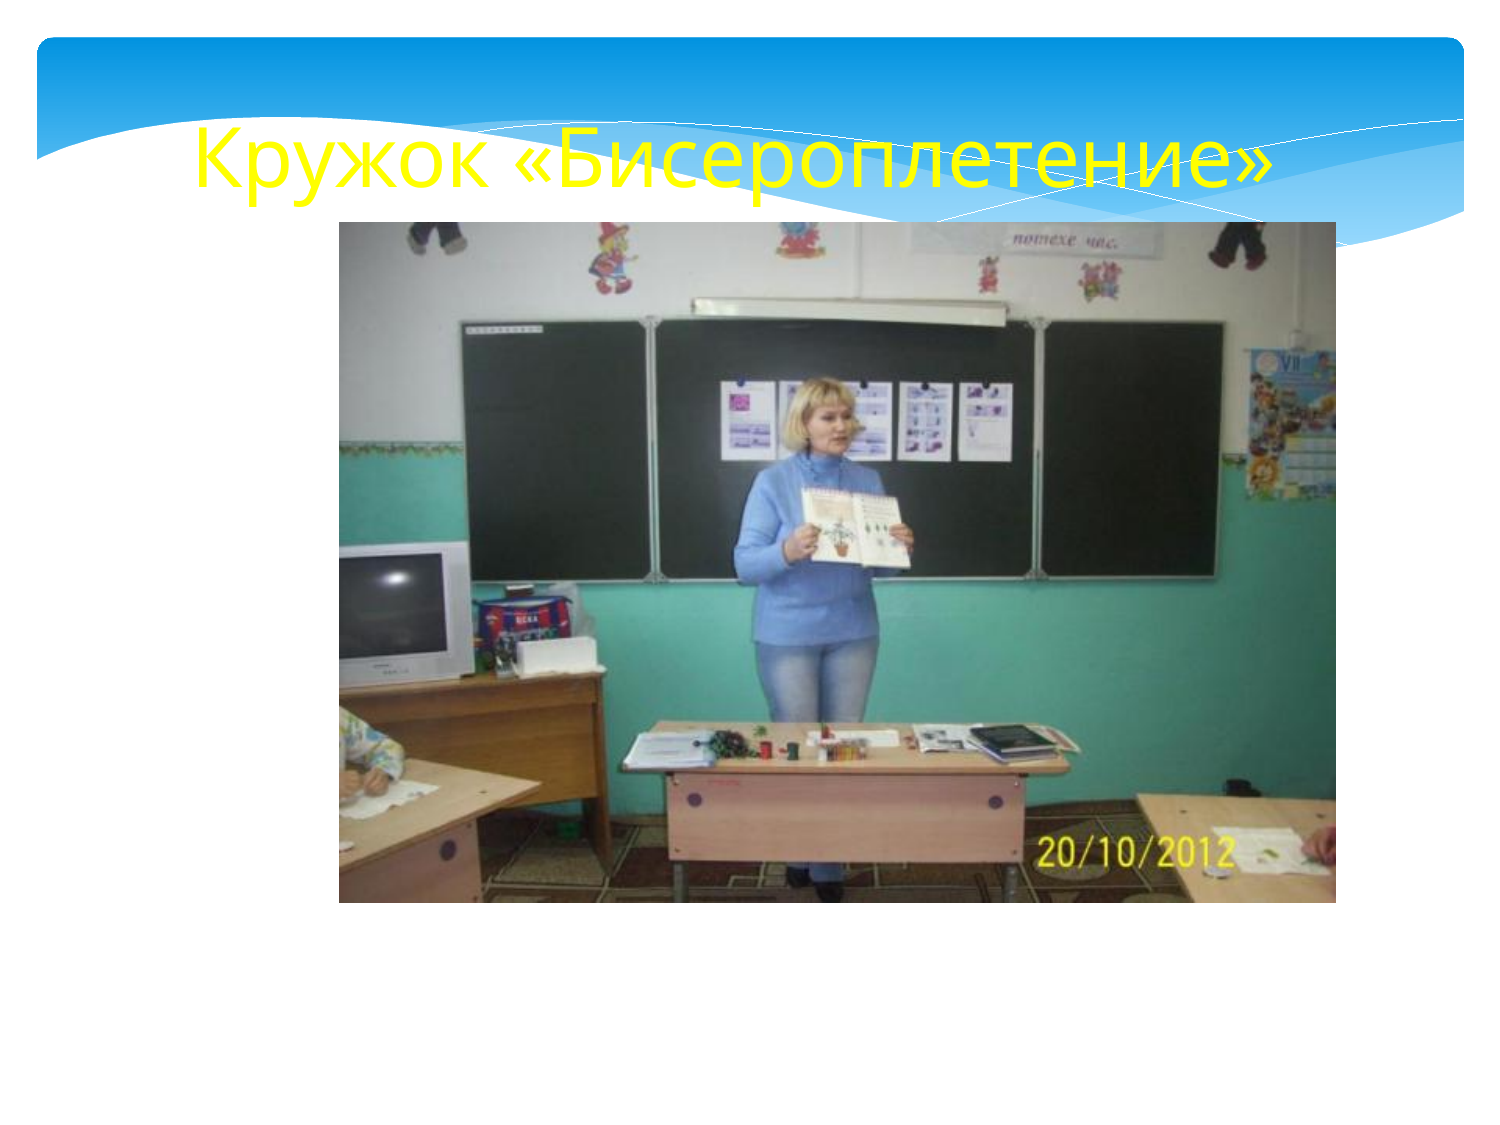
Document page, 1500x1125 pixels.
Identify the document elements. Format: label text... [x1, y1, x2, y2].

picture [339, 222, 1337, 903]
text_box Кружок «Бисероплетение» [176, 96, 1292, 212]
